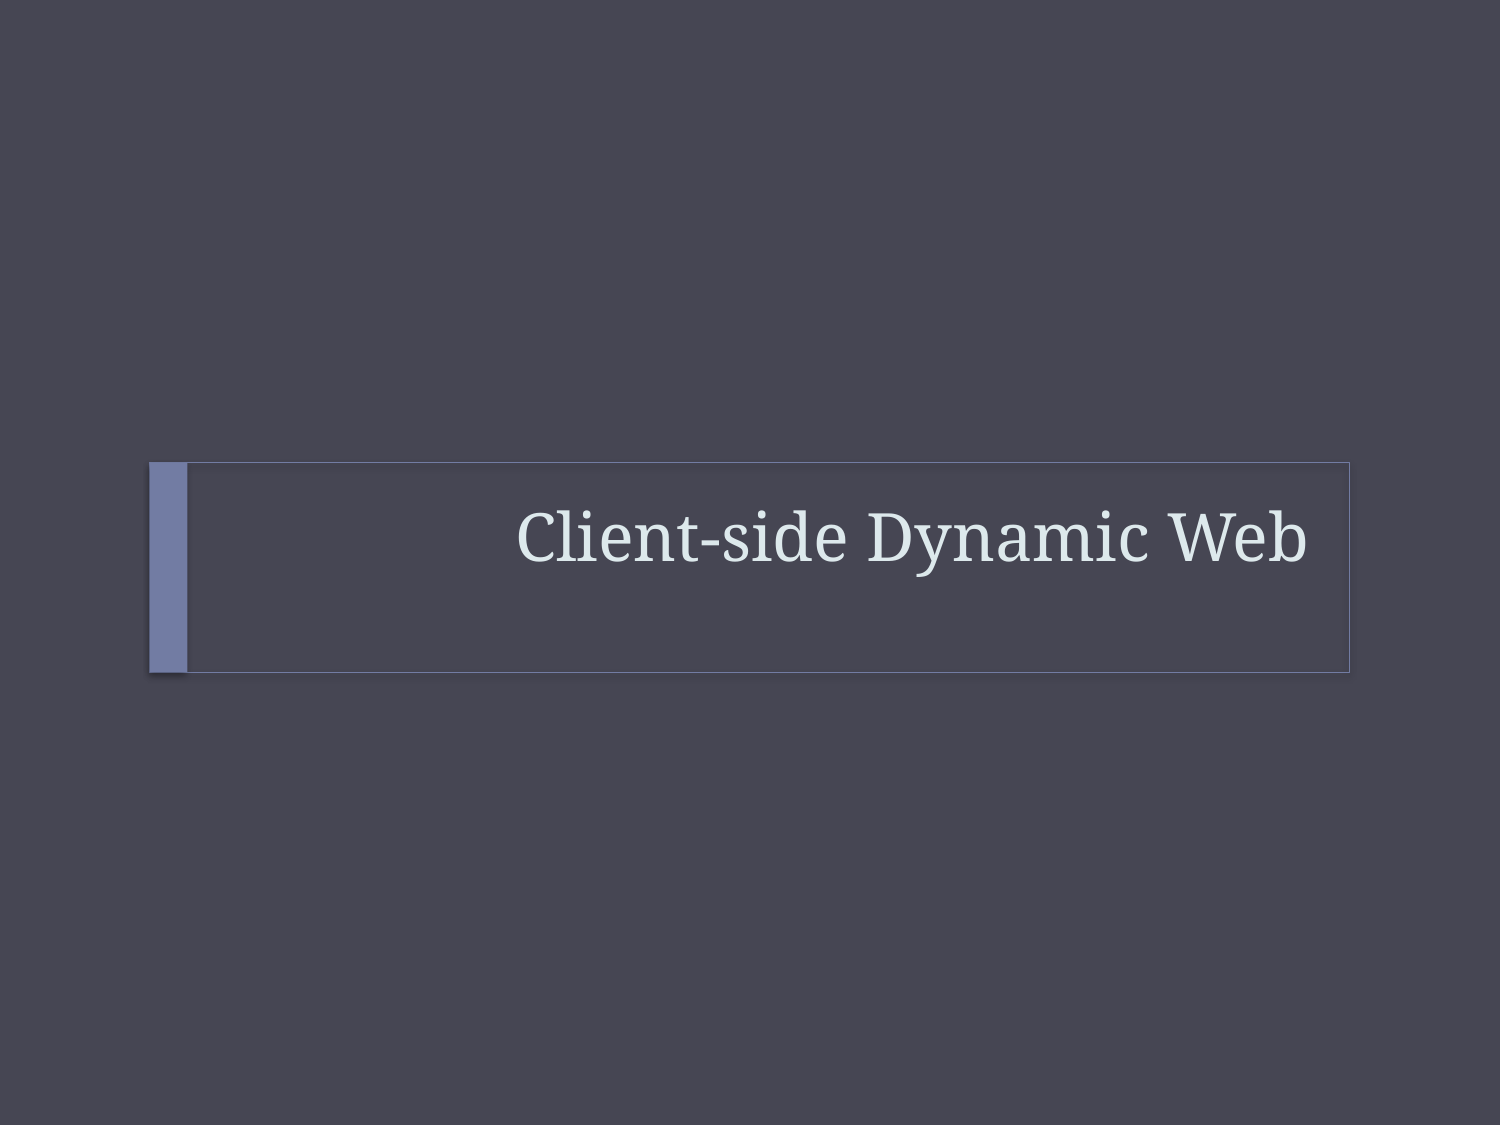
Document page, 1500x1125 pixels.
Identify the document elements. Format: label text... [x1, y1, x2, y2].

title Client-side Dynamic Web [200, 487, 1325, 663]
